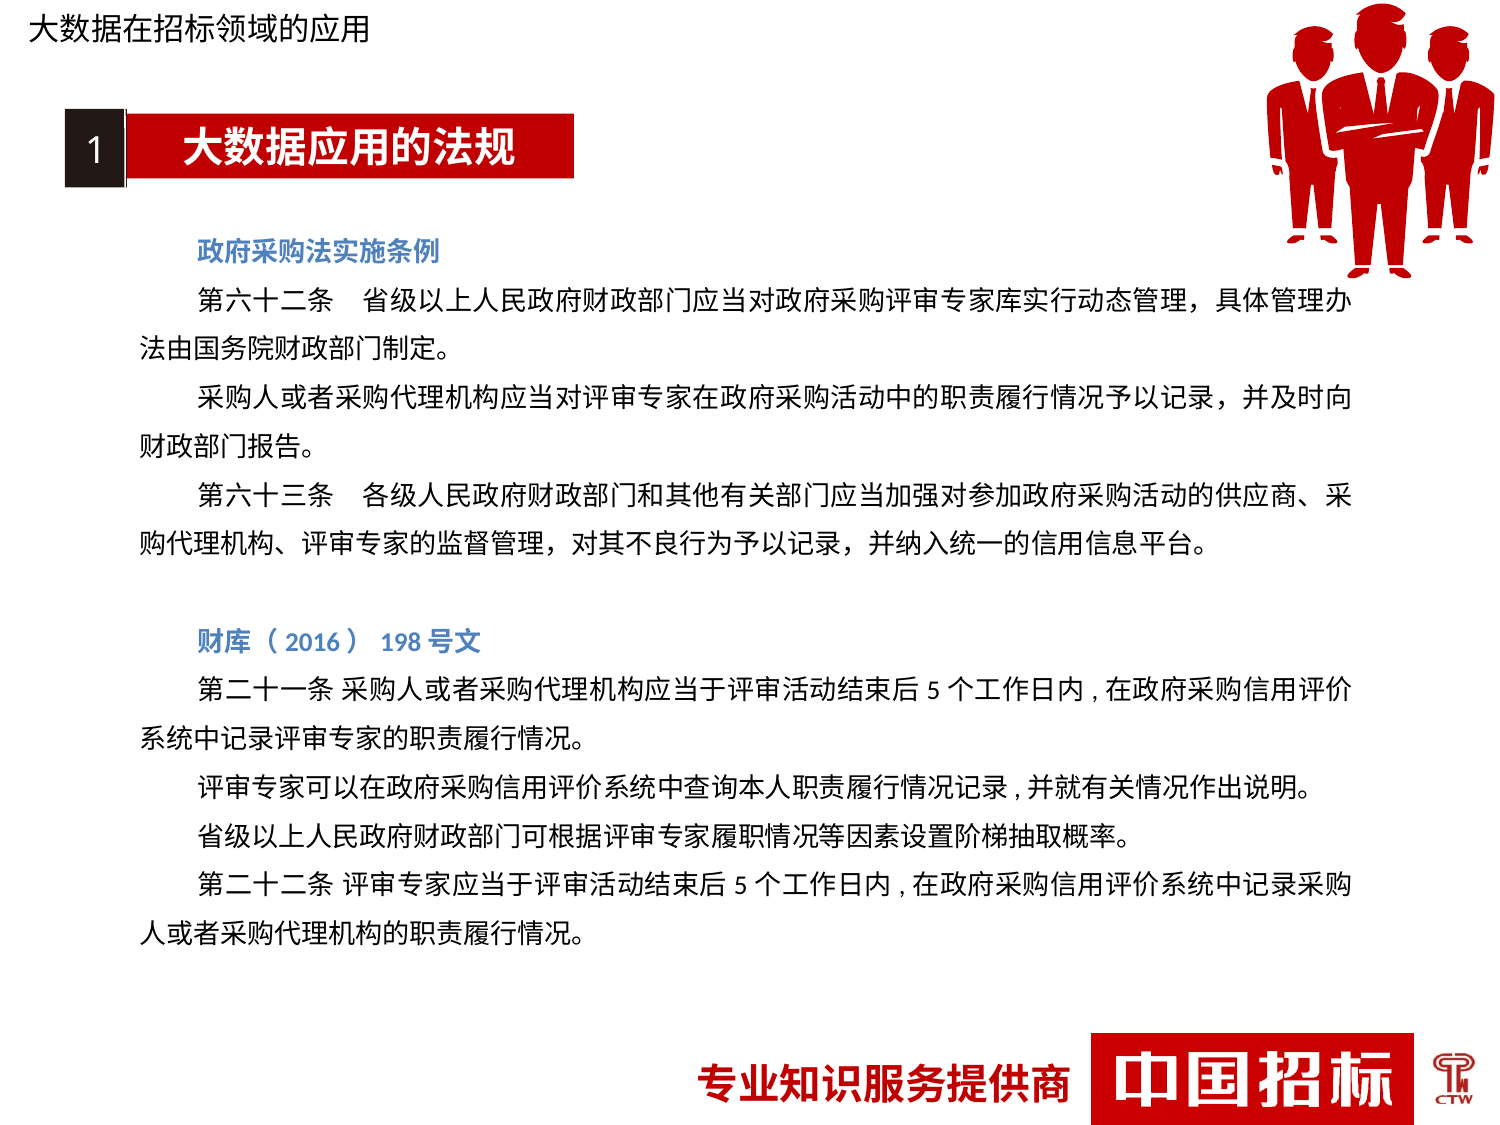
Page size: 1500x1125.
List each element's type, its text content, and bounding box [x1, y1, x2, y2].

picture [1091, 1032, 1500, 1125]
text_box 政府采购法实施条例 第六十二条 省级以上人民政府财政部门应当对政府采购评审专家库实行动态管理，具体管理办法由国务院财政部门制定。 采购人或者采购代理机构应当对评审专家在政府采购活动中的职责履行情况予以记录，并及时向财政部门报告。 第六十三条 各级人民政府财政部门和其他有关部门应当加强对参加政府采购活动的供应商、采购代理机构、评审专家的监督管理，对其不良行为予以记录，并纳入统一的信用信息平台。 财库（2016）198号文 第二十一条 采购人或者采购代理机构应当于评审活动结束后5个工作日内,在政府采购信用评价系统中记录评审专家的职责履行情况。 评审专家可以在政府采购信用评价系统中查询本人职责履行情况记录,并就有关情况作出说明。 省级以上人民政府财政部门可根据评审专家履职情况等因素设置阶梯抽取概率。 第二十二条 评审专家应当于评审活动结束后5个工作日内,在政府采购信用评价系统中记录采购人或者采购代理机构的职责履行情况。 [124, 210, 1368, 957]
text_box 大数据在招标领域的应用 [13, 1, 705, 54]
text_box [64, 108, 575, 188]
